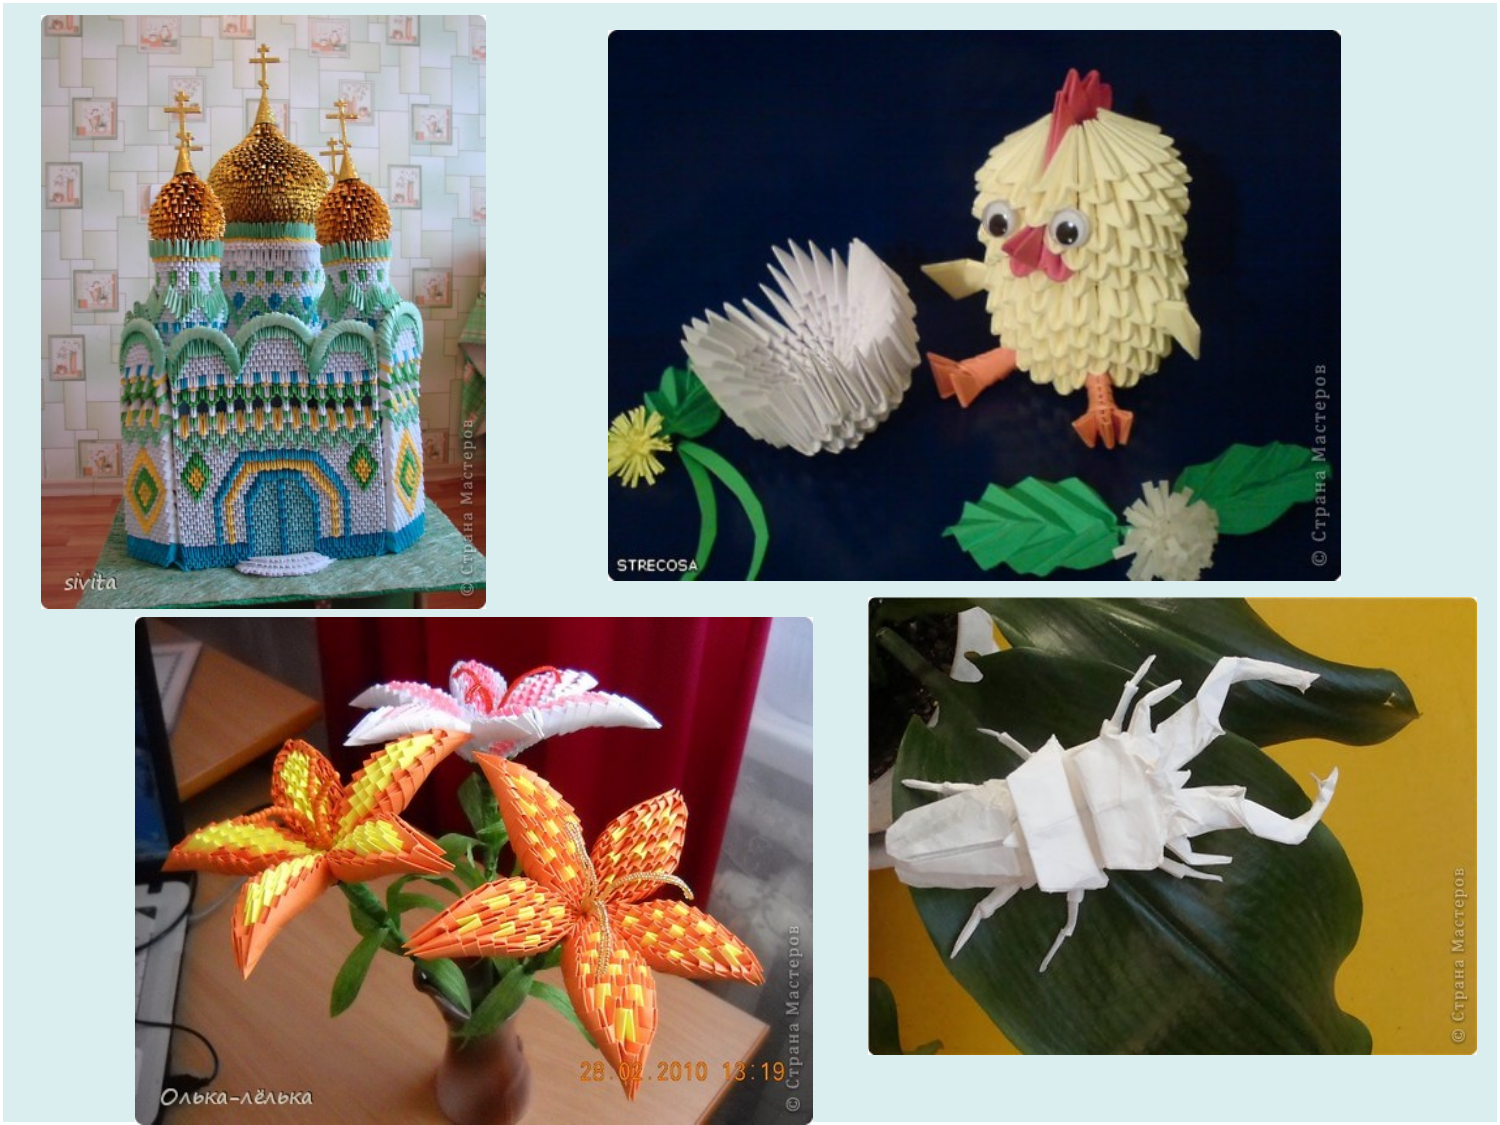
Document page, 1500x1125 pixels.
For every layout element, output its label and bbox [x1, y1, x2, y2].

text_box [0, 0, 1500, 1125]
picture [608, 30, 1341, 581]
picture [41, 15, 486, 609]
picture [867, 597, 1477, 1055]
picture [135, 617, 813, 1125]
